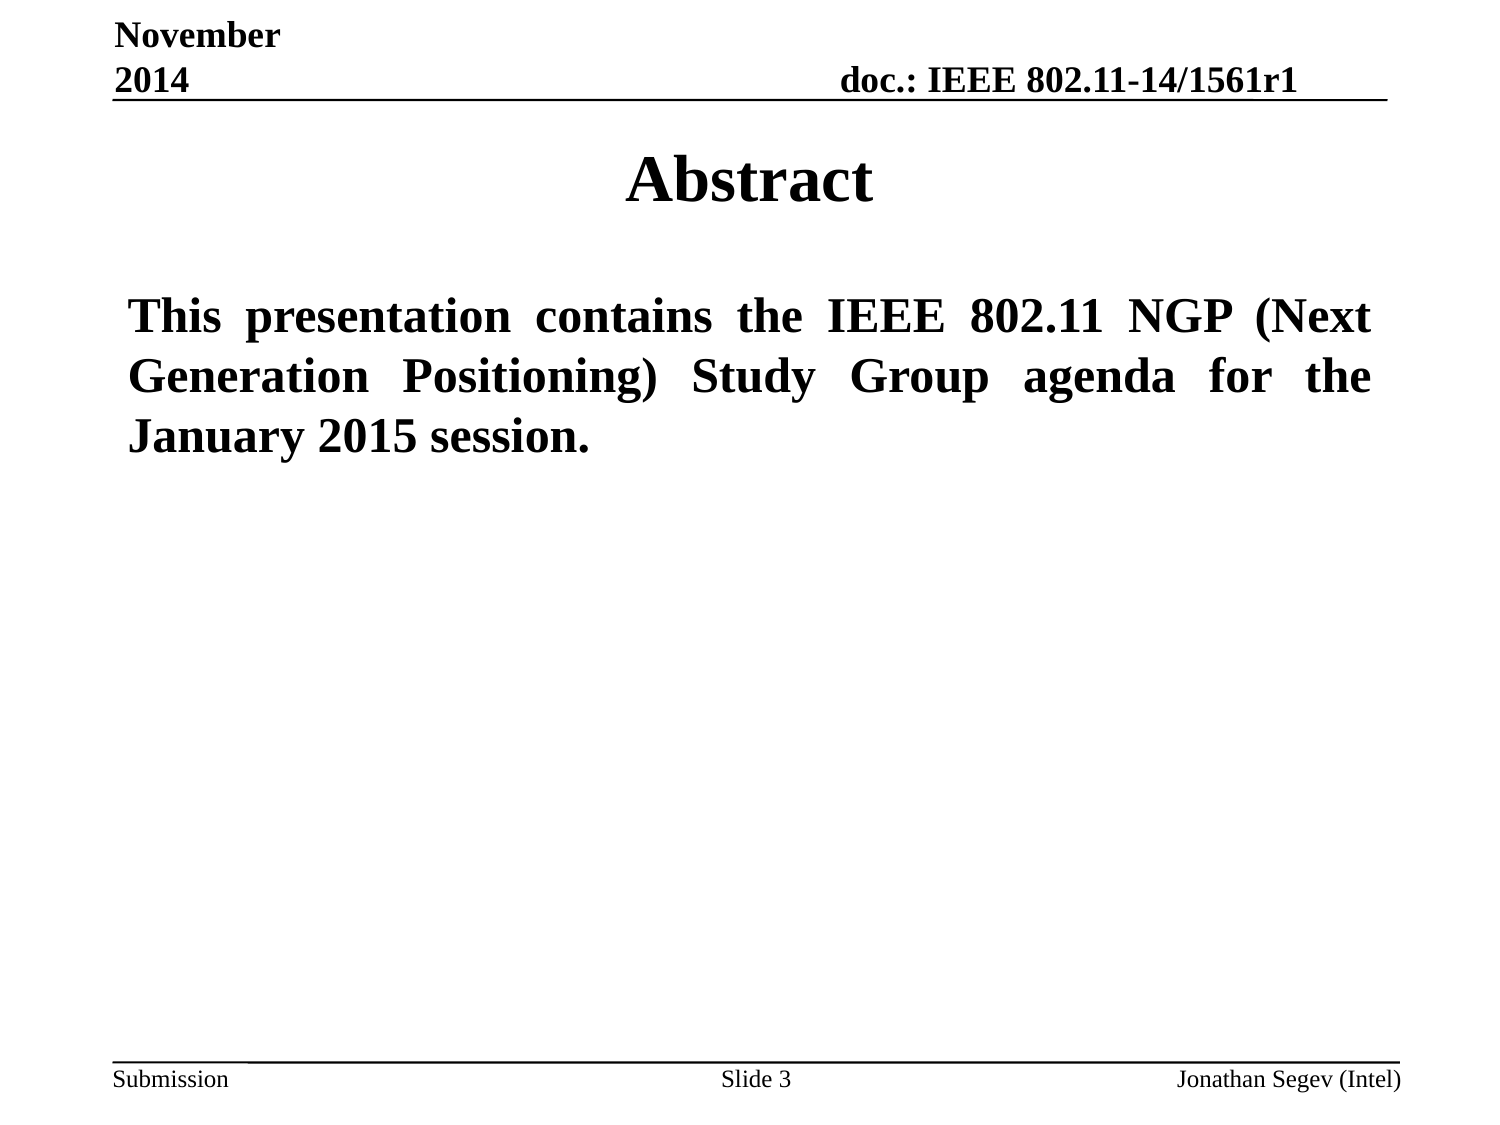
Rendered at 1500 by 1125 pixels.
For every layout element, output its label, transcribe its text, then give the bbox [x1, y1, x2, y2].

text_box This presentation contains the IEEE 802.11 NGP (Next Generation Positioning) Study Group agenda for the January 2015 session. [112, 274, 1388, 950]
text_box Abstract [112, 87, 1388, 263]
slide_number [114, 54, 358, 101]
slide_number Slide 3 [712, 1061, 800, 1093]
footer Jonathan Segev (Intel) [1024, 1061, 1402, 1093]
